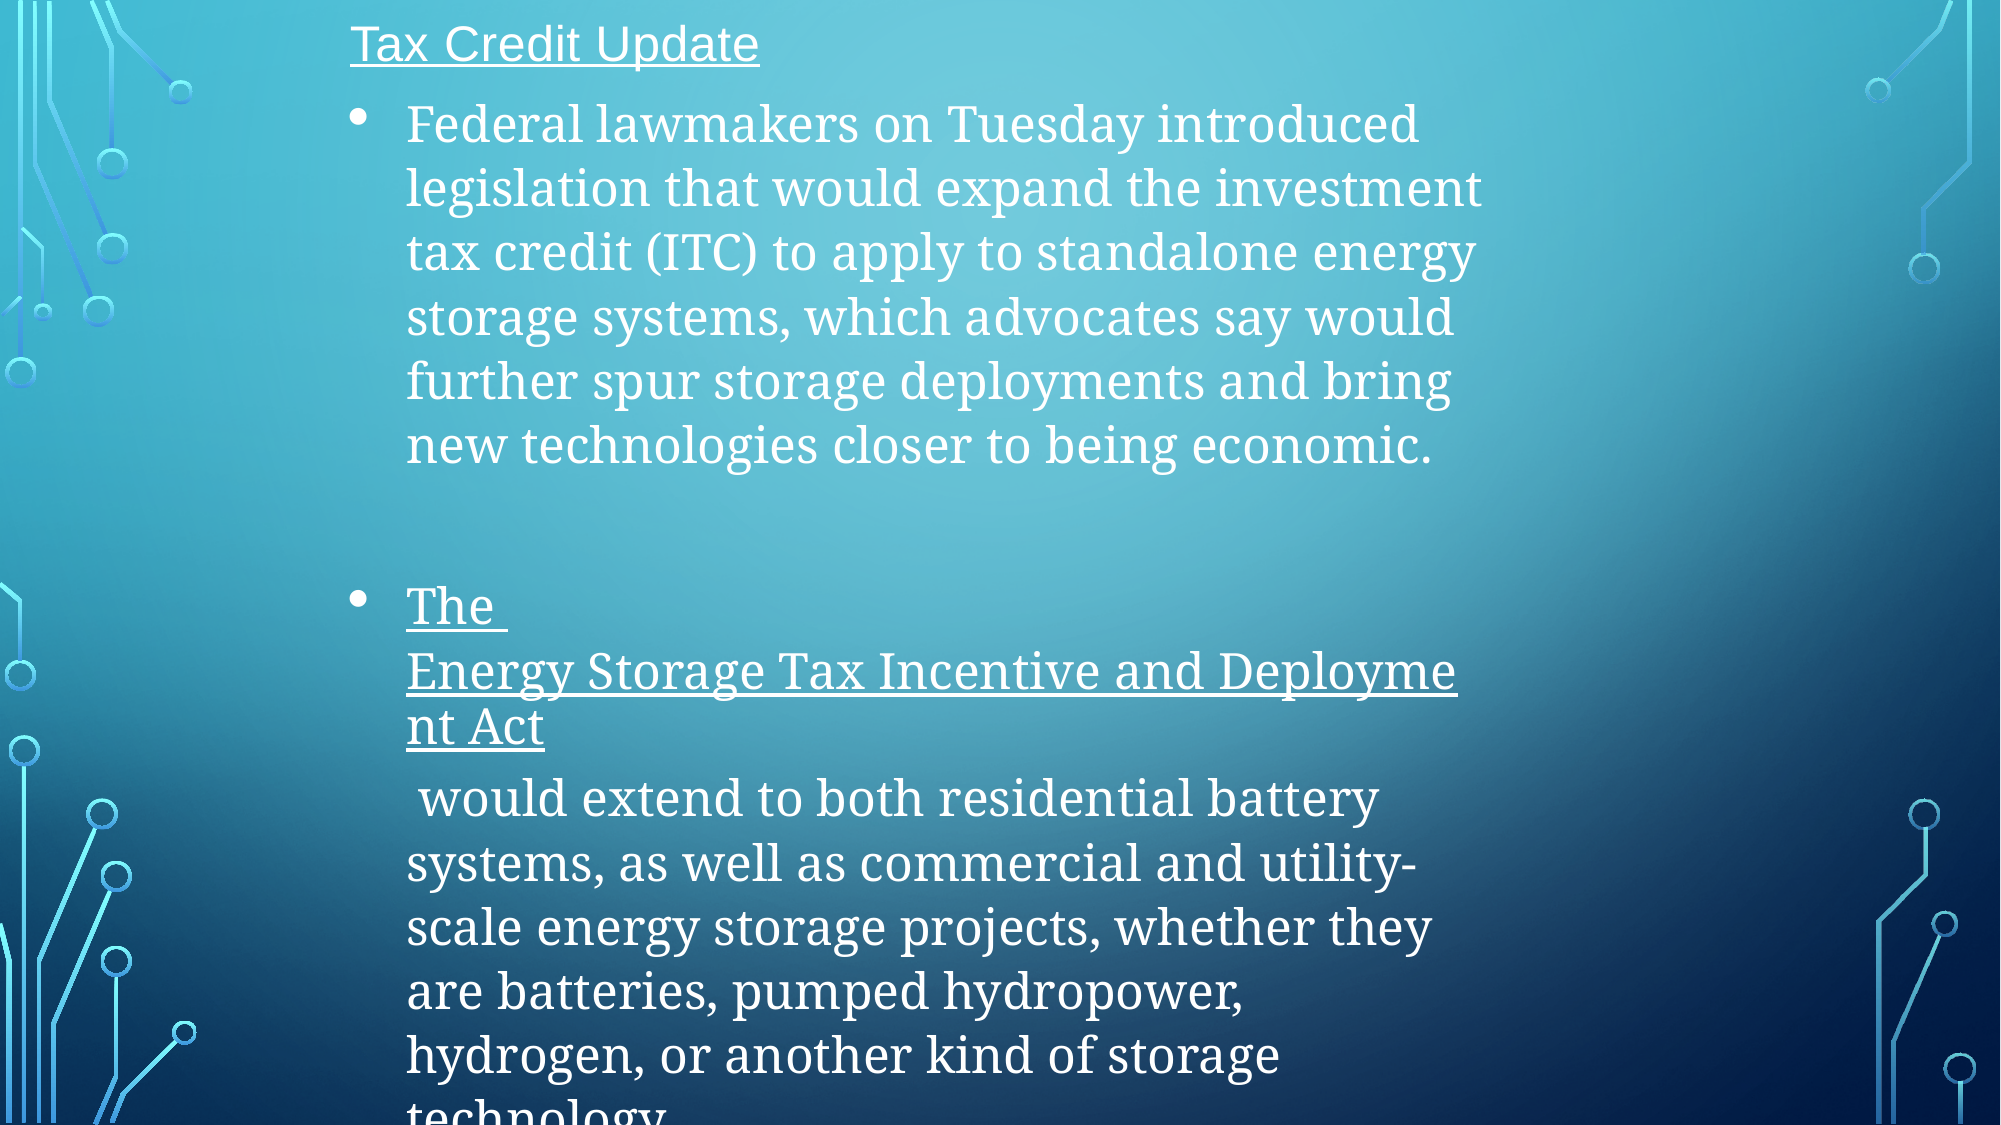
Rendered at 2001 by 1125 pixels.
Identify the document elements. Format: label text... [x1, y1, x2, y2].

text_box Tax Credit Update Federal lawmakers on Tuesday introduced legislation that would expand the investment tax credit (ITC) to apply to standalone energy storage systems, which advocates say would further spur storage deployments and bring new technologies closer to being economic. The Energy Storage Tax Incentive and Deployment Act would extend to both residential battery systems, as well as commercial and utility-scale energy storage projects, whether they are batteries, pumped hydropower, hydrogen, or another kind of storage technology. [335, 0, 1500, 1125]
